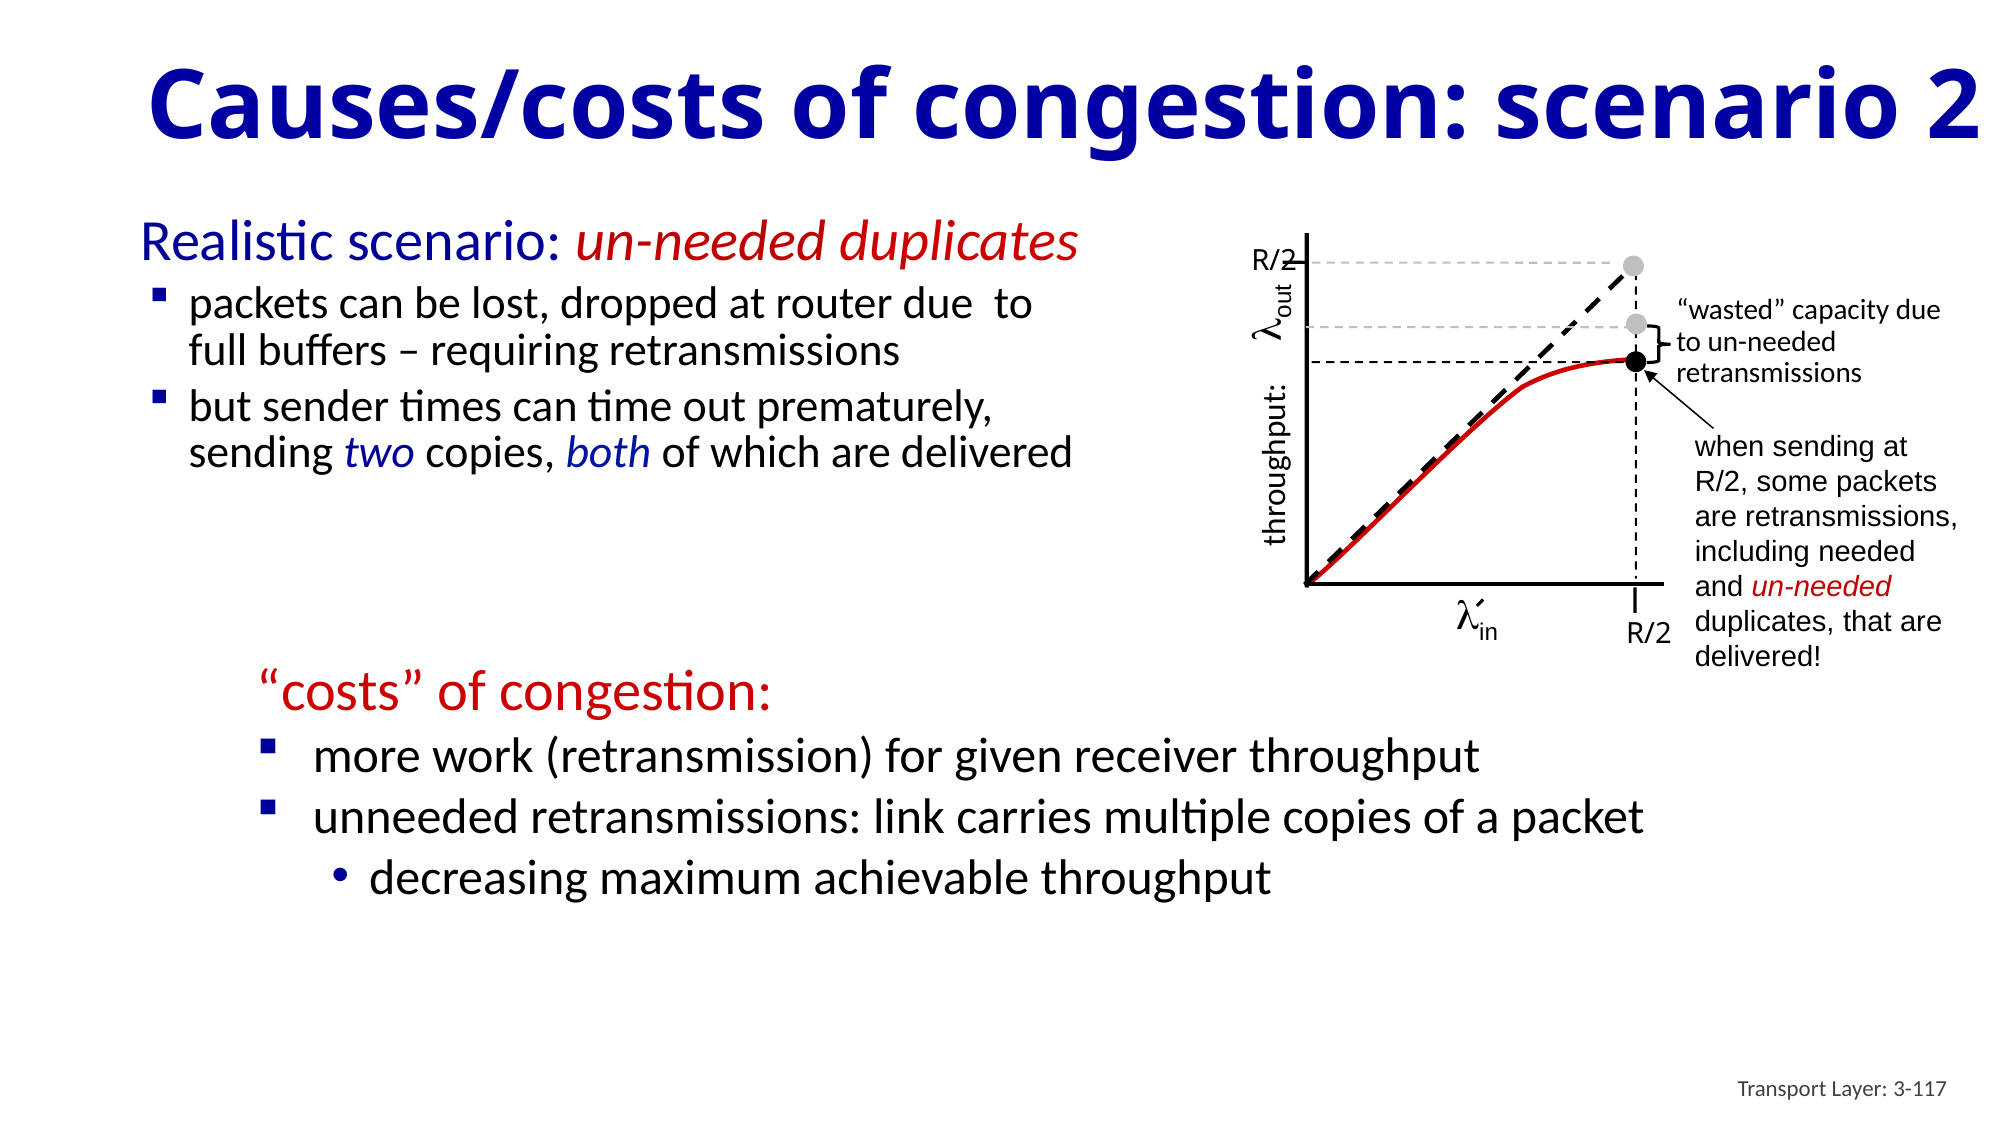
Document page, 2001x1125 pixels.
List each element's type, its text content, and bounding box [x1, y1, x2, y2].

text_box Realistic scenario: un-needed duplicates packets can be lost, dropped at router due to full buffers – requiring retransmissions but sender times can time out prematurely, sending two copies, both of which are delivered [125, 205, 1101, 548]
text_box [1717, 370, 1976, 683]
title Causes/costs of congestion: scenario 2 [131, 34, 2000, 181]
text_box “costs” of congestion: more work (retransmission) for given receiver throughput unneeded retransmissions: link carries multiple copies of a packet decreasing maximum achievable throughput [241, 654, 1782, 1010]
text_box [1207, 233, 1717, 692]
slide_number Transport Layer: 3-117 [1512, 1056, 1963, 1117]
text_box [1717, 287, 1960, 398]
